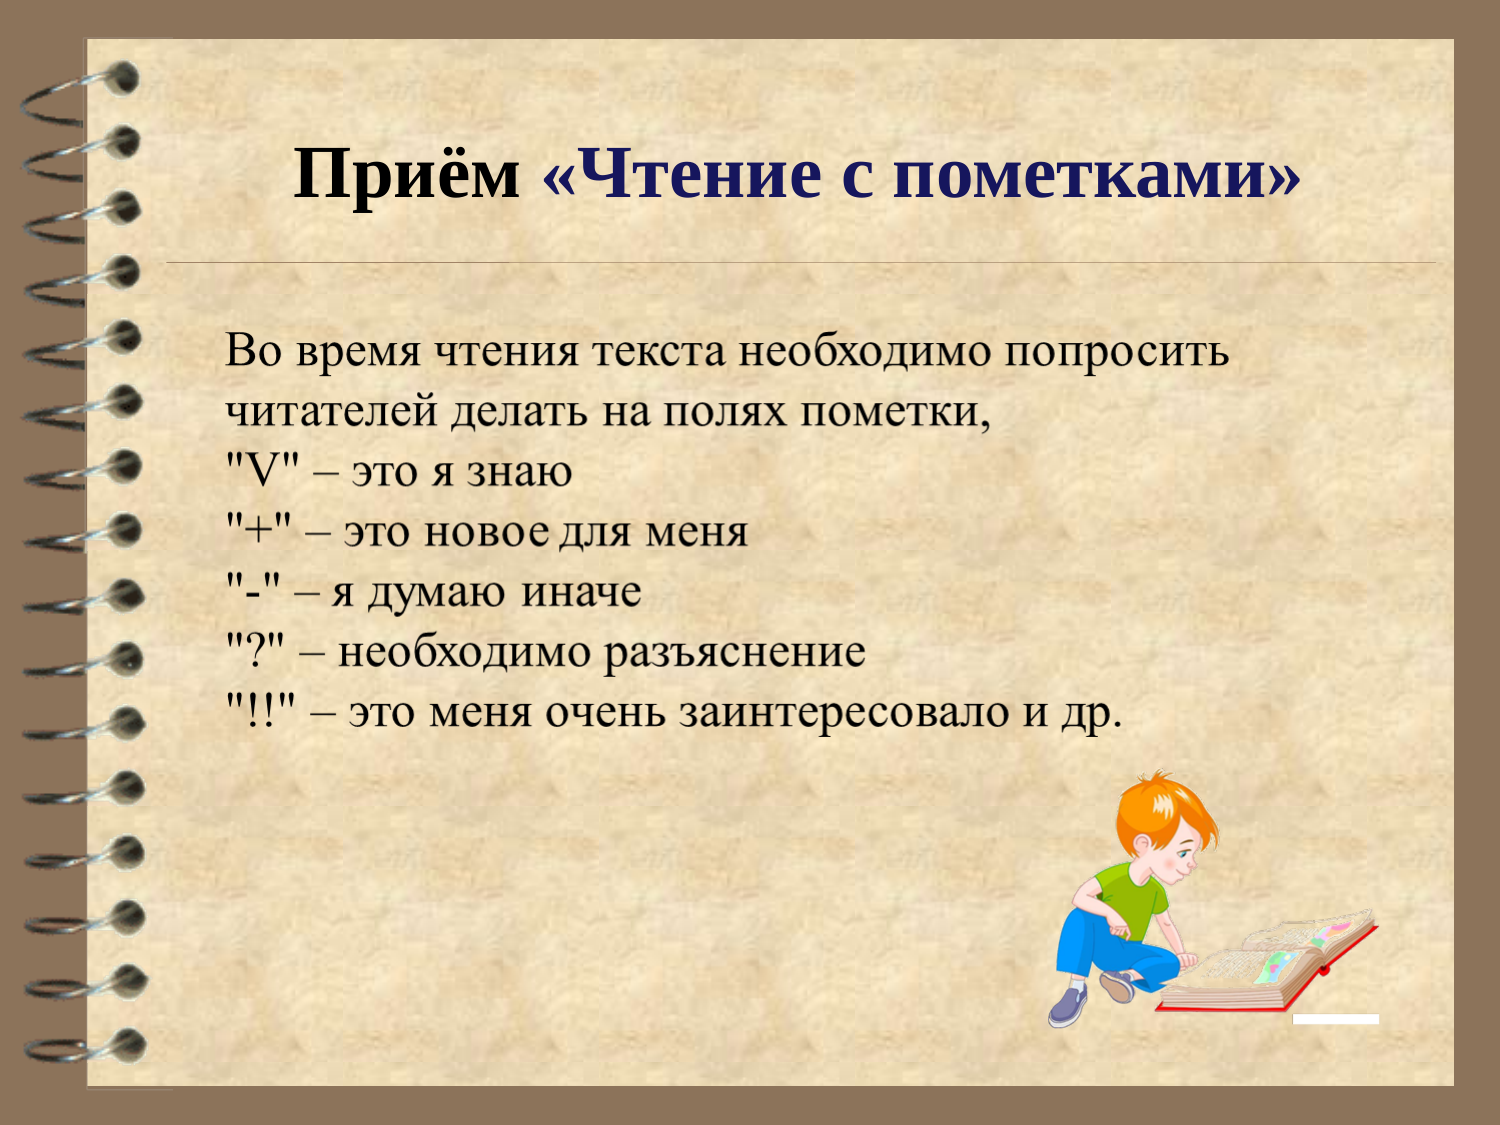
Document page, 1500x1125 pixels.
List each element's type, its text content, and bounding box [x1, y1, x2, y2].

title Приём «Чтение с пометками» [162, 75, 1436, 261]
picture [0, 0, 1454, 1124]
